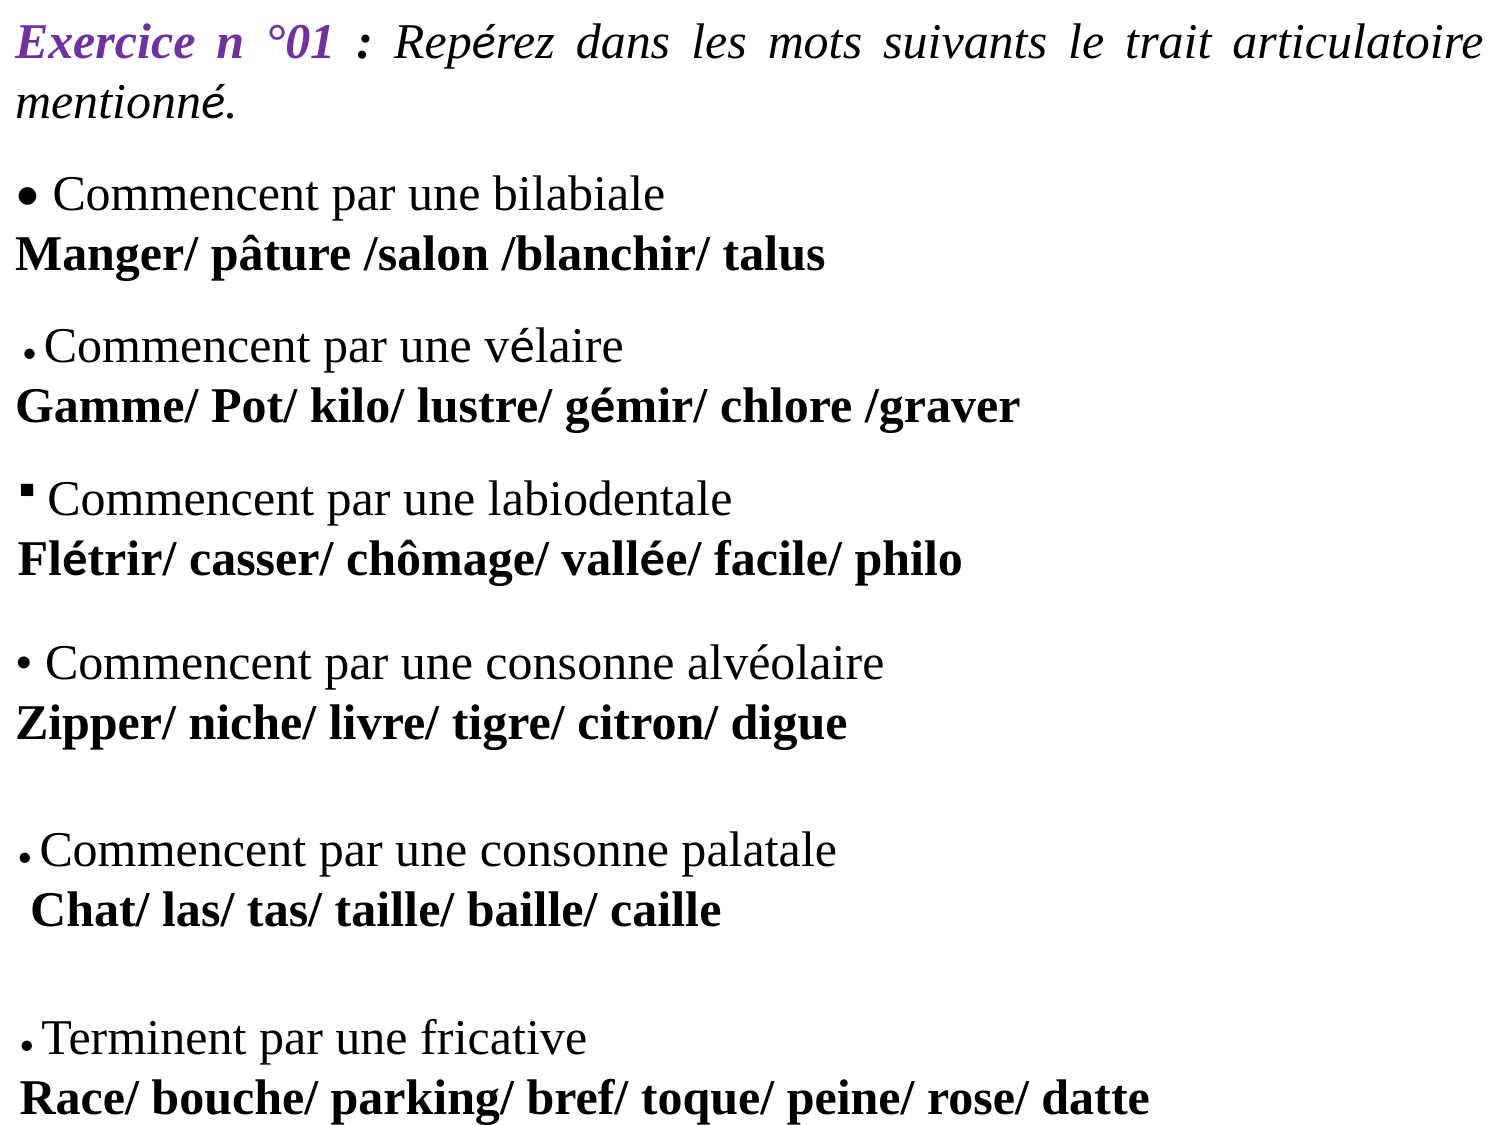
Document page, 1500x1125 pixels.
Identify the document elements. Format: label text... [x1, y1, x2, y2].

text_box Commencent par une labiodentale Flétrir/ casser/ chômage/ vallée/ facile/ philo [2, 457, 992, 593]
text_box Exercice n °01 : Repérez dans les mots suivants le trait articulatoire mentionné. [0, 0, 1500, 136]
text_box • Commencent par une vélaire Gamme/ Pot/ kilo/ lustre/ gémir/ chlore /graver [0, 305, 1196, 441]
text_box • Terminent par une fricative Race/ bouche/ parking/ bref/ toque/ peine/ rose/ datte [4, 996, 1179, 1125]
text_box • Commencent par une bilabiale Manger/ pâture /salon /blanchir/ talus [0, 153, 950, 288]
text_box • Commencent par une consonne alvéolaire Zipper/ niche/ livre/ tigre/ citron/ digue [0, 621, 1137, 757]
text_box • Commencent par une consonne palatale Chat/ las/ tas/ taille/ baille/ caille [2, 809, 853, 945]
